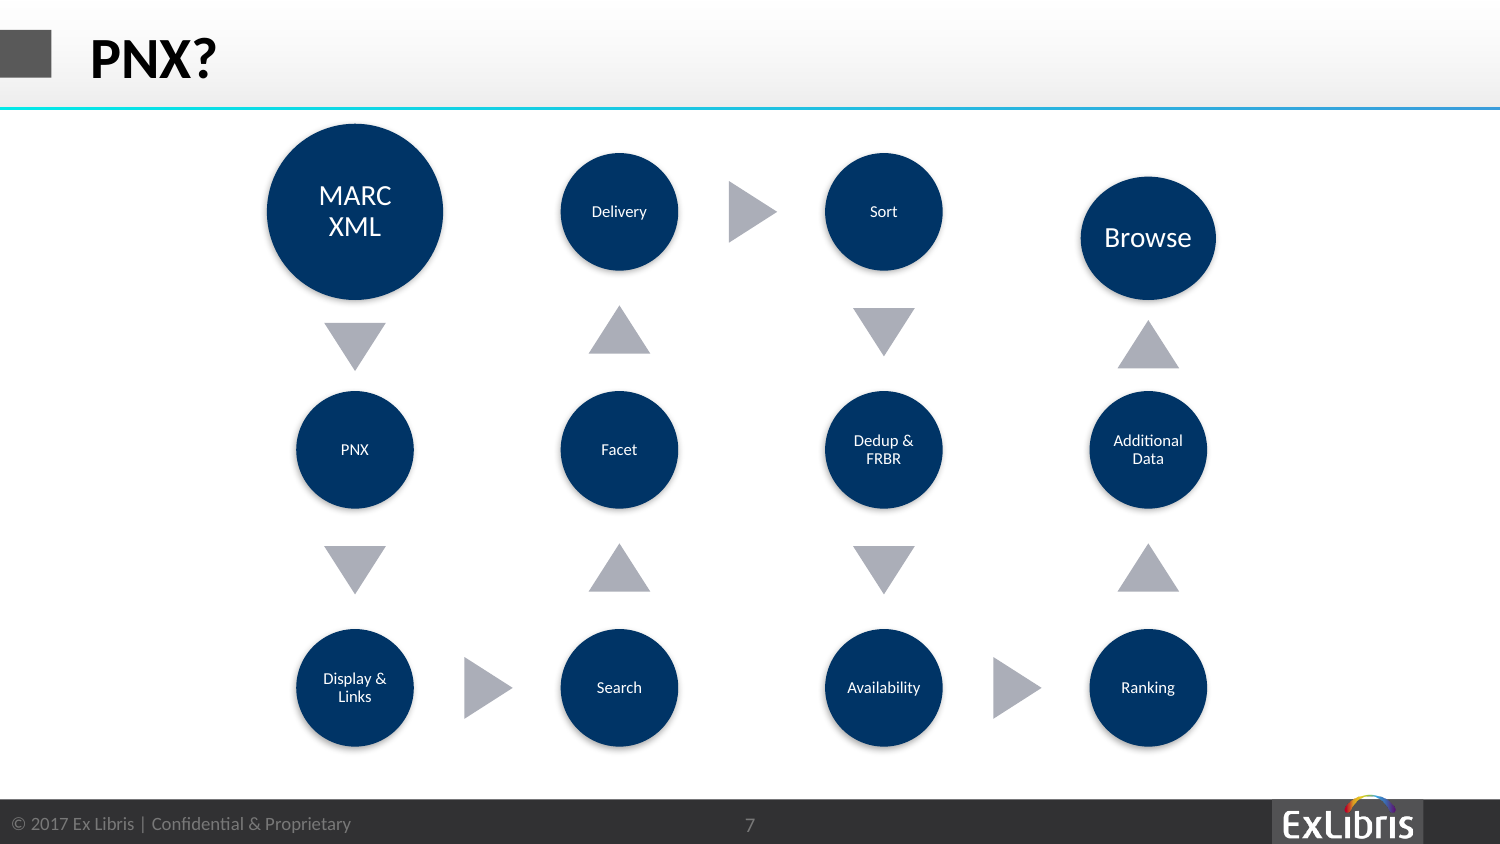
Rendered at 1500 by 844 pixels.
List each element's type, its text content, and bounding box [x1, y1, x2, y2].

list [76, 123, 1427, 777]
slide_number 7 [705, 793, 795, 844]
picture [1282, 794, 1414, 840]
title PNX? [75, 8, 1425, 103]
